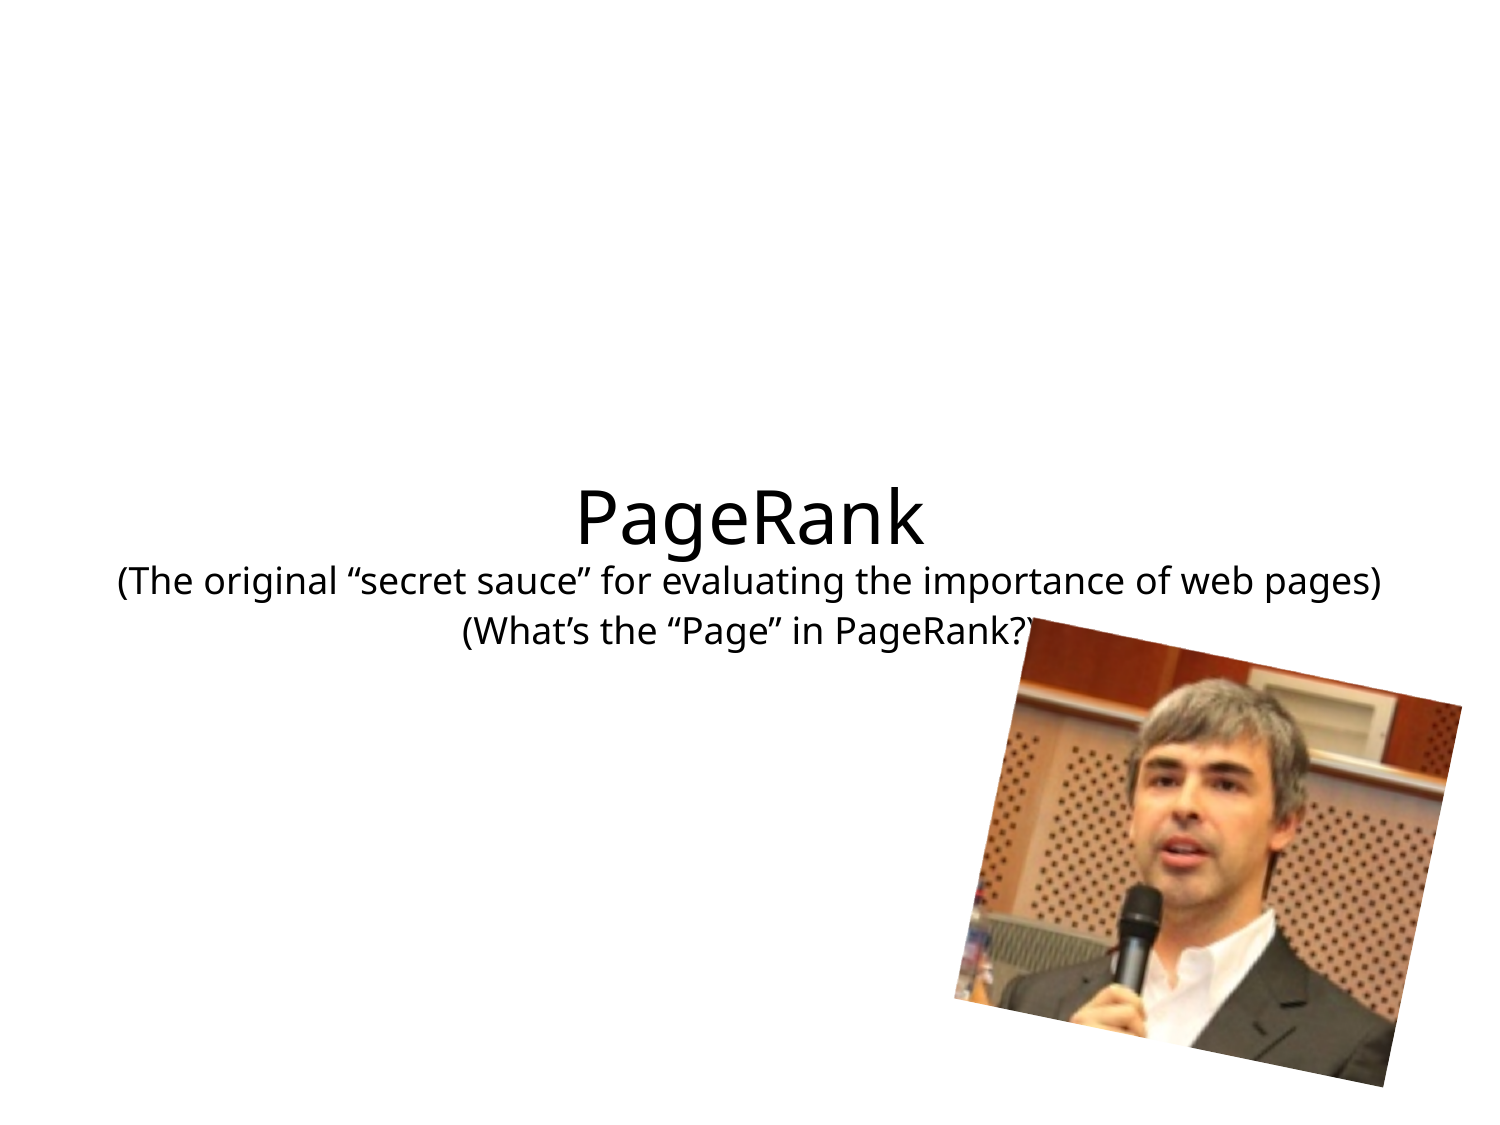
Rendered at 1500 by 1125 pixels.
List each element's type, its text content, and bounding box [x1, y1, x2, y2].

text_box (What’s the “Page” in PageRank?) [0, 599, 1500, 660]
text_box (The original “secret sauce” for evaluating the importance of web pages) [0, 549, 1500, 599]
picture [955, 618, 1461, 1088]
text_box PageRank [0, 462, 1500, 549]
